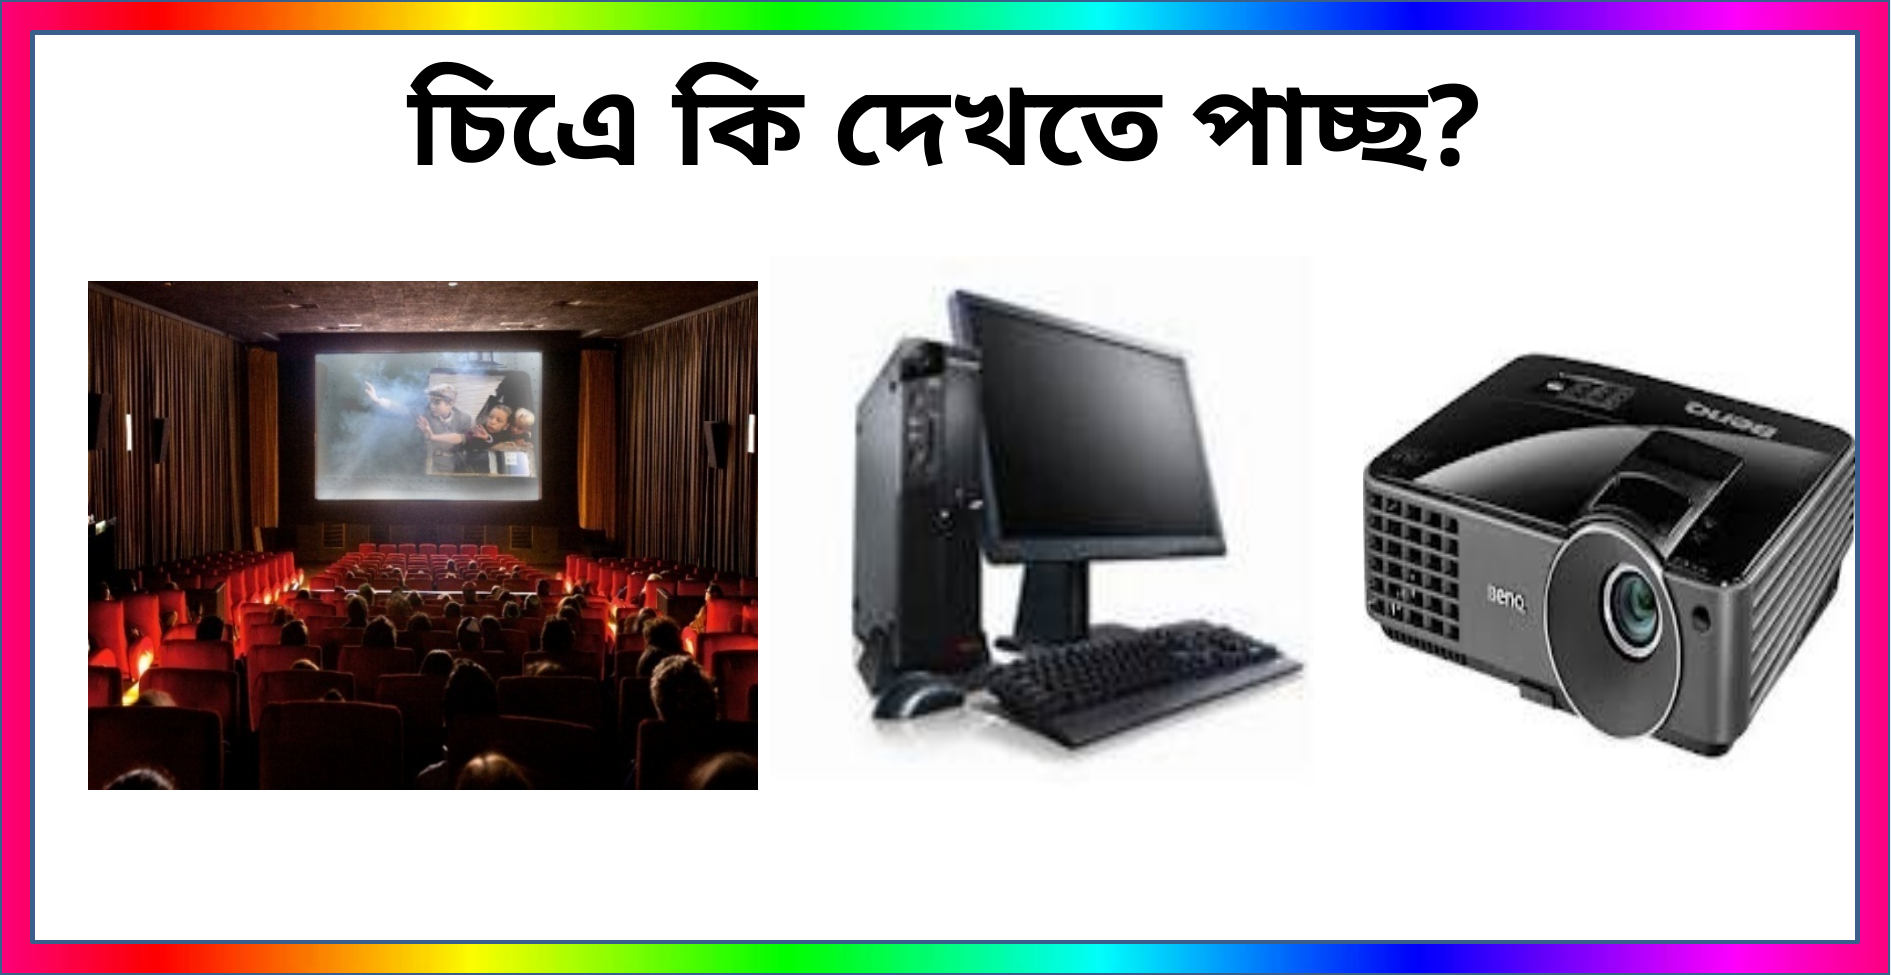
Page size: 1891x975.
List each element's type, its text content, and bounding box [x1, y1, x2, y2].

picture [769, 255, 1315, 788]
picture [1363, 255, 1858, 857]
title চিএে কি দেখতে পাচ্ছ? [94, 39, 1796, 202]
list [88, 280, 758, 790]
text_box [0, 0, 1891, 975]
